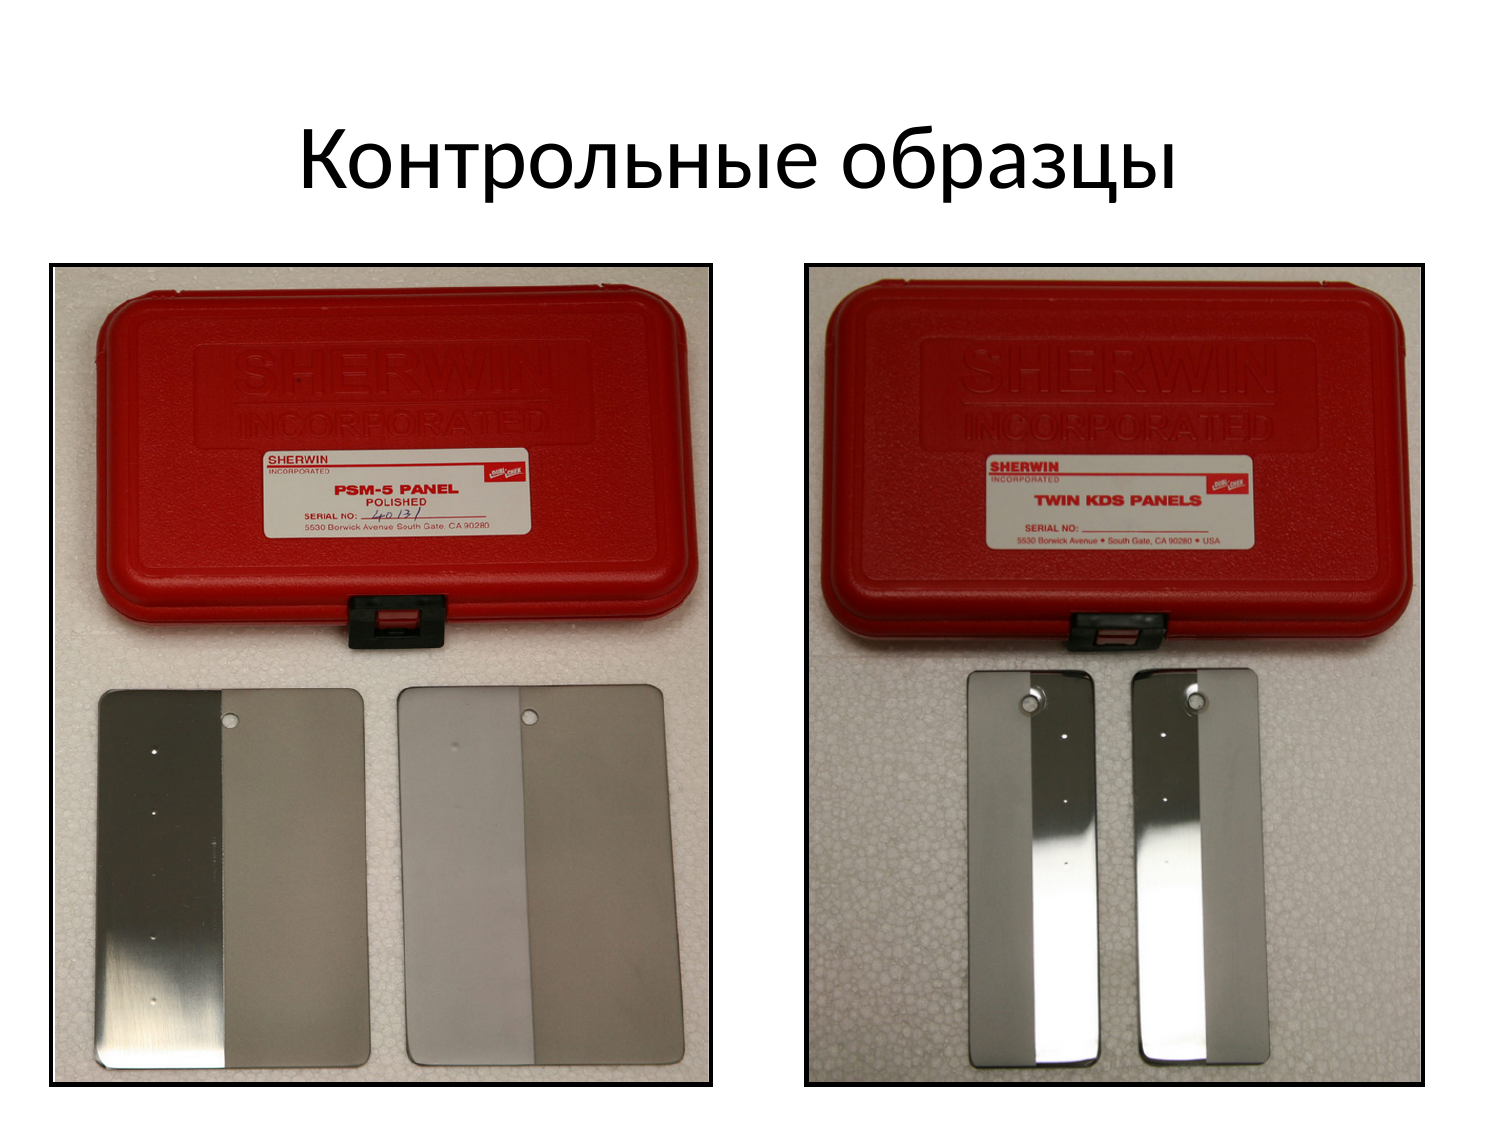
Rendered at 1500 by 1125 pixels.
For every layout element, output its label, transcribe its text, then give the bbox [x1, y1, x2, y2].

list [52, 266, 709, 1083]
picture [808, 266, 1421, 1083]
title Контрольные образцы [74, 39, 1425, 265]
